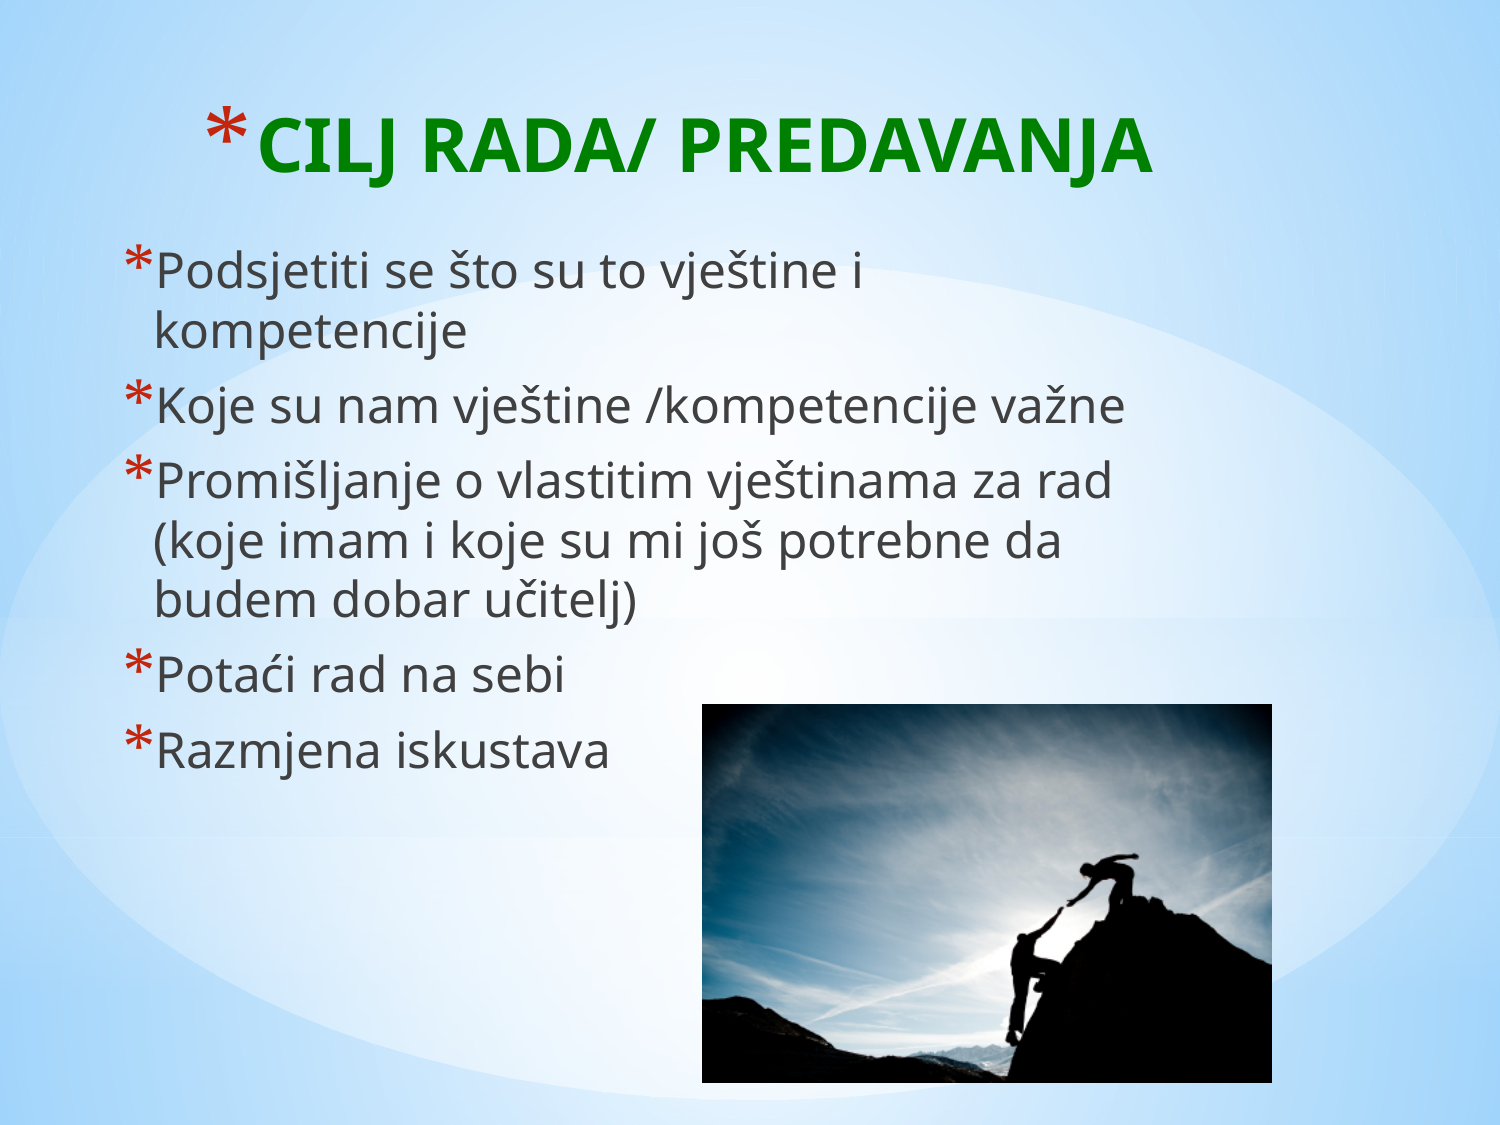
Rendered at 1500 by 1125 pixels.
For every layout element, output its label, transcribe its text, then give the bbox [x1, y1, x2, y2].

picture [702, 703, 1273, 1083]
title CILJ RADA/ PREDAVANJA [100, 90, 1169, 278]
list Podsjetiti se što su to vještine i kompetencije Koje su nam vještine /kompetencije važne Promišljanje o vlastitim vještinama za rad (koje imam i koje su mi još potrebne da budem dobar učitelj) Potaći rad na sebi Razmjena iskustava [101, 231, 1152, 802]
